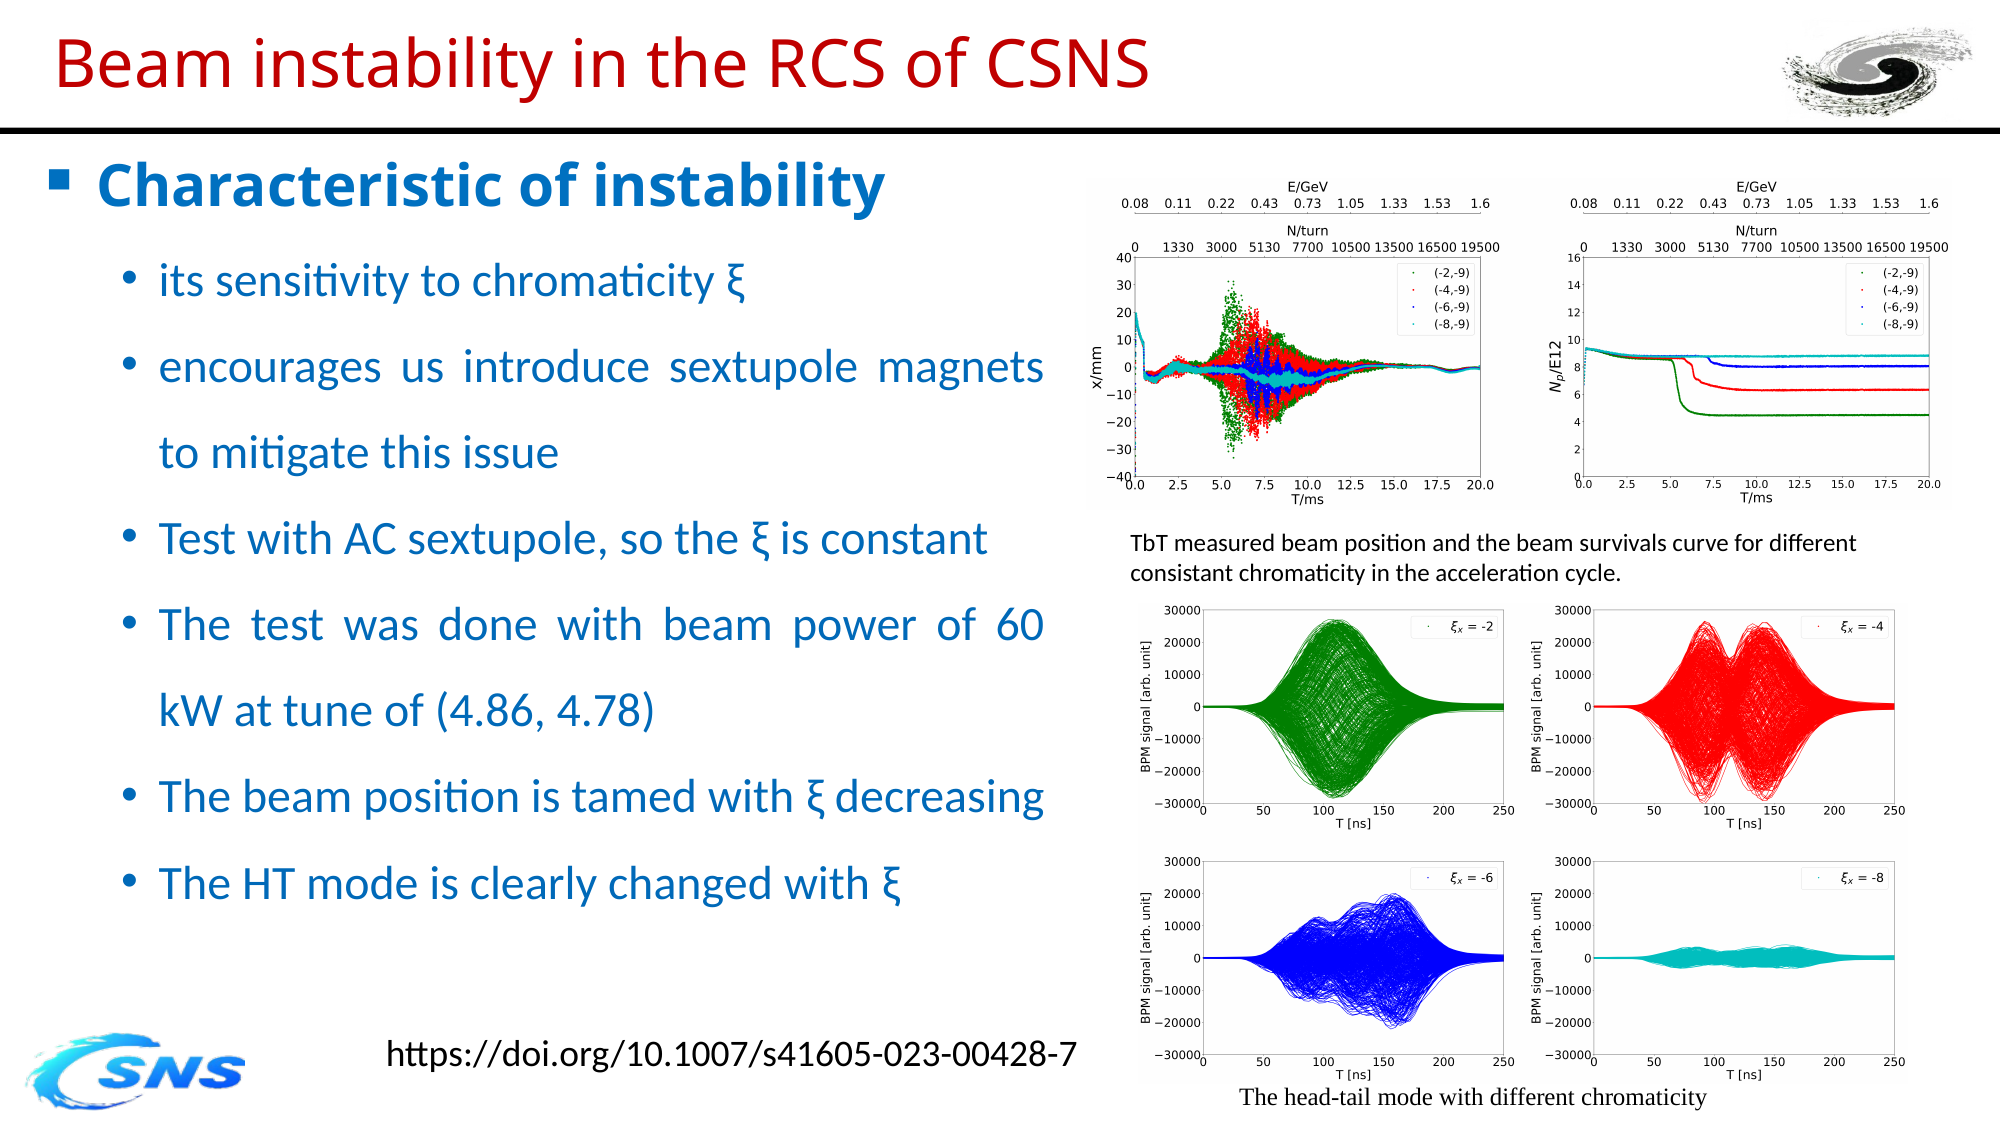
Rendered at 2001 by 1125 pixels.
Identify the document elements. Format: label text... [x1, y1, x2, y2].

text_box https://doi.org/10.1007/s41605-023-00428-7 [371, 1021, 1138, 1082]
text_box TbT measured beam position and the beam survivals curve for different consistant chromaticity in the acceleration cycle. [1115, 518, 1946, 594]
title Beam instability in the RCS of CSNS [38, 7, 1603, 126]
text_box The head-tail mode with different chromaticity [1224, 1084, 1774, 1119]
picture [1138, 603, 1908, 1084]
picture [1086, 178, 1952, 510]
picture [1775, 18, 1981, 122]
text_box Characteristic of instability its sensitivity to chromaticity ξ encourages us introduce sextupole magnets to mitigate this issue Test with AC sextupole, so the ξ is constant The test was done with beam power of 60 kW at tune of (4.86, 4.78) The beam position is tamed with ξ decreasing The HT mode is clearly changed with ξ [31, 149, 1061, 1021]
picture [15, 1029, 245, 1113]
